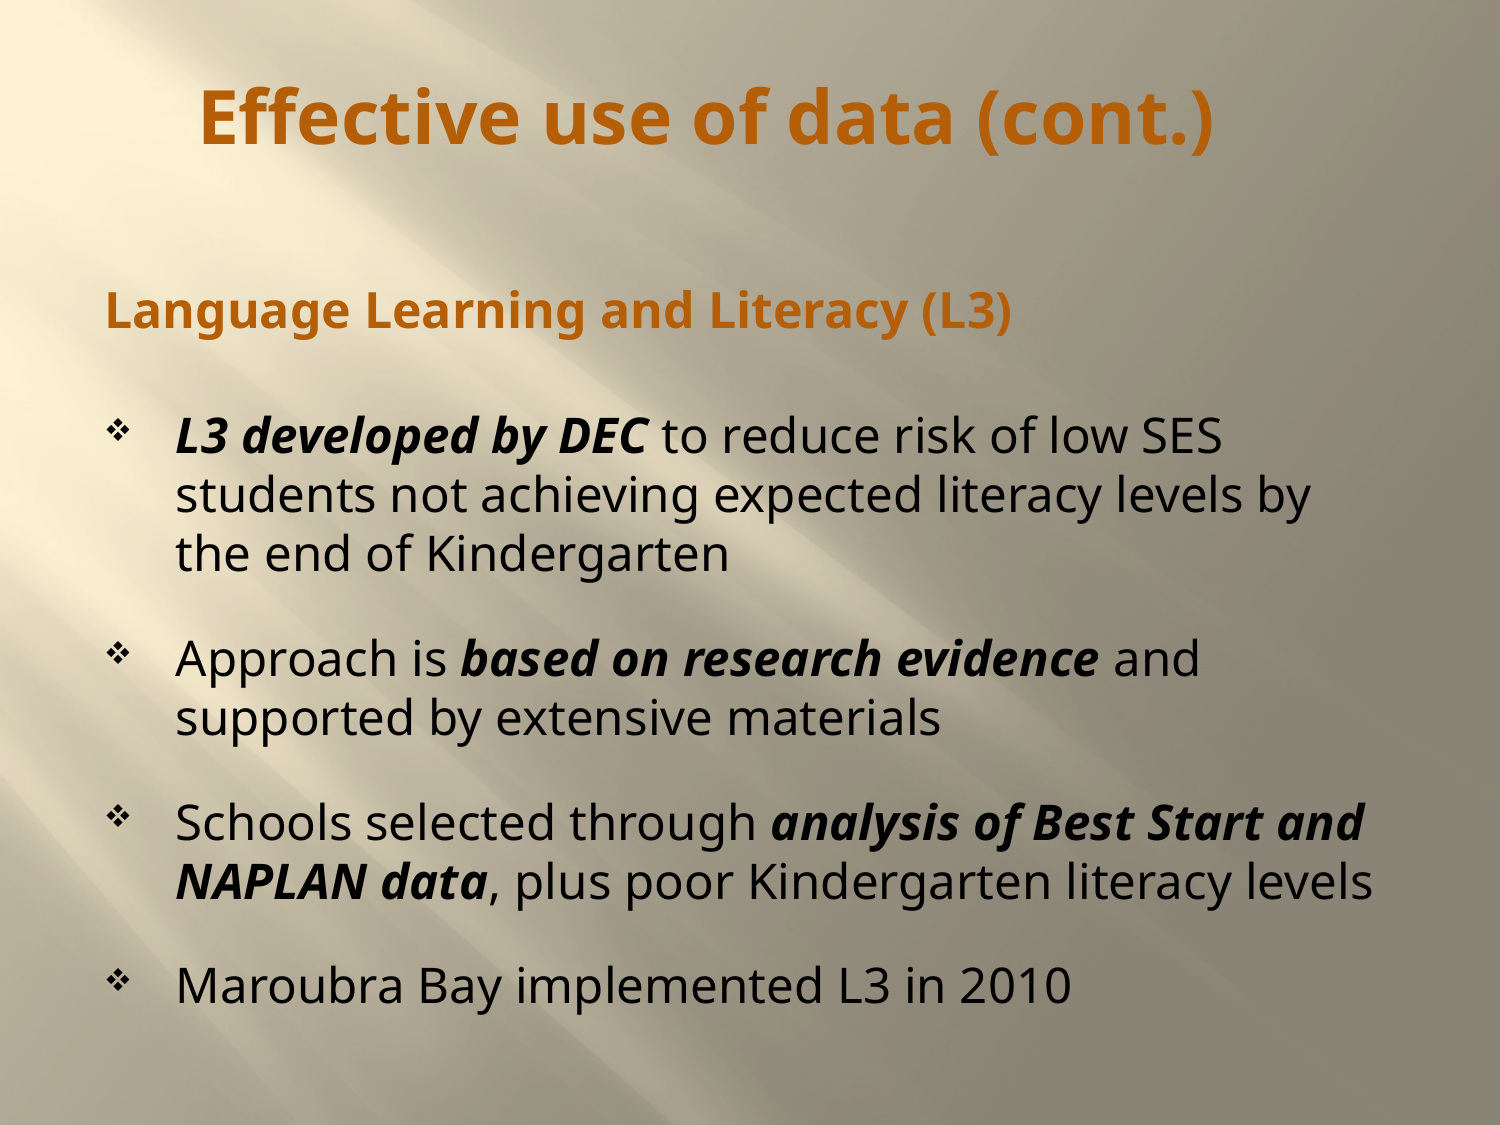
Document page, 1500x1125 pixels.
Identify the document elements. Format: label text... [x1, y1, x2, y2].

text_box Language Learning and Literacy (L3) [89, 271, 1307, 346]
title Effective use of data (cont.) [106, 38, 1307, 192]
list L3 developed by DEC to reduce risk of low SES students not achieving expected literacy levels by the end of Kindergarten Approach is based on research evidence and supported by extensive materials Schools selected through analysis of Best Start and NAPLAN data, plus poor Kindergarten literacy levels Maroubra Bay implemented L3 in 2010 [64, 314, 1415, 1024]
